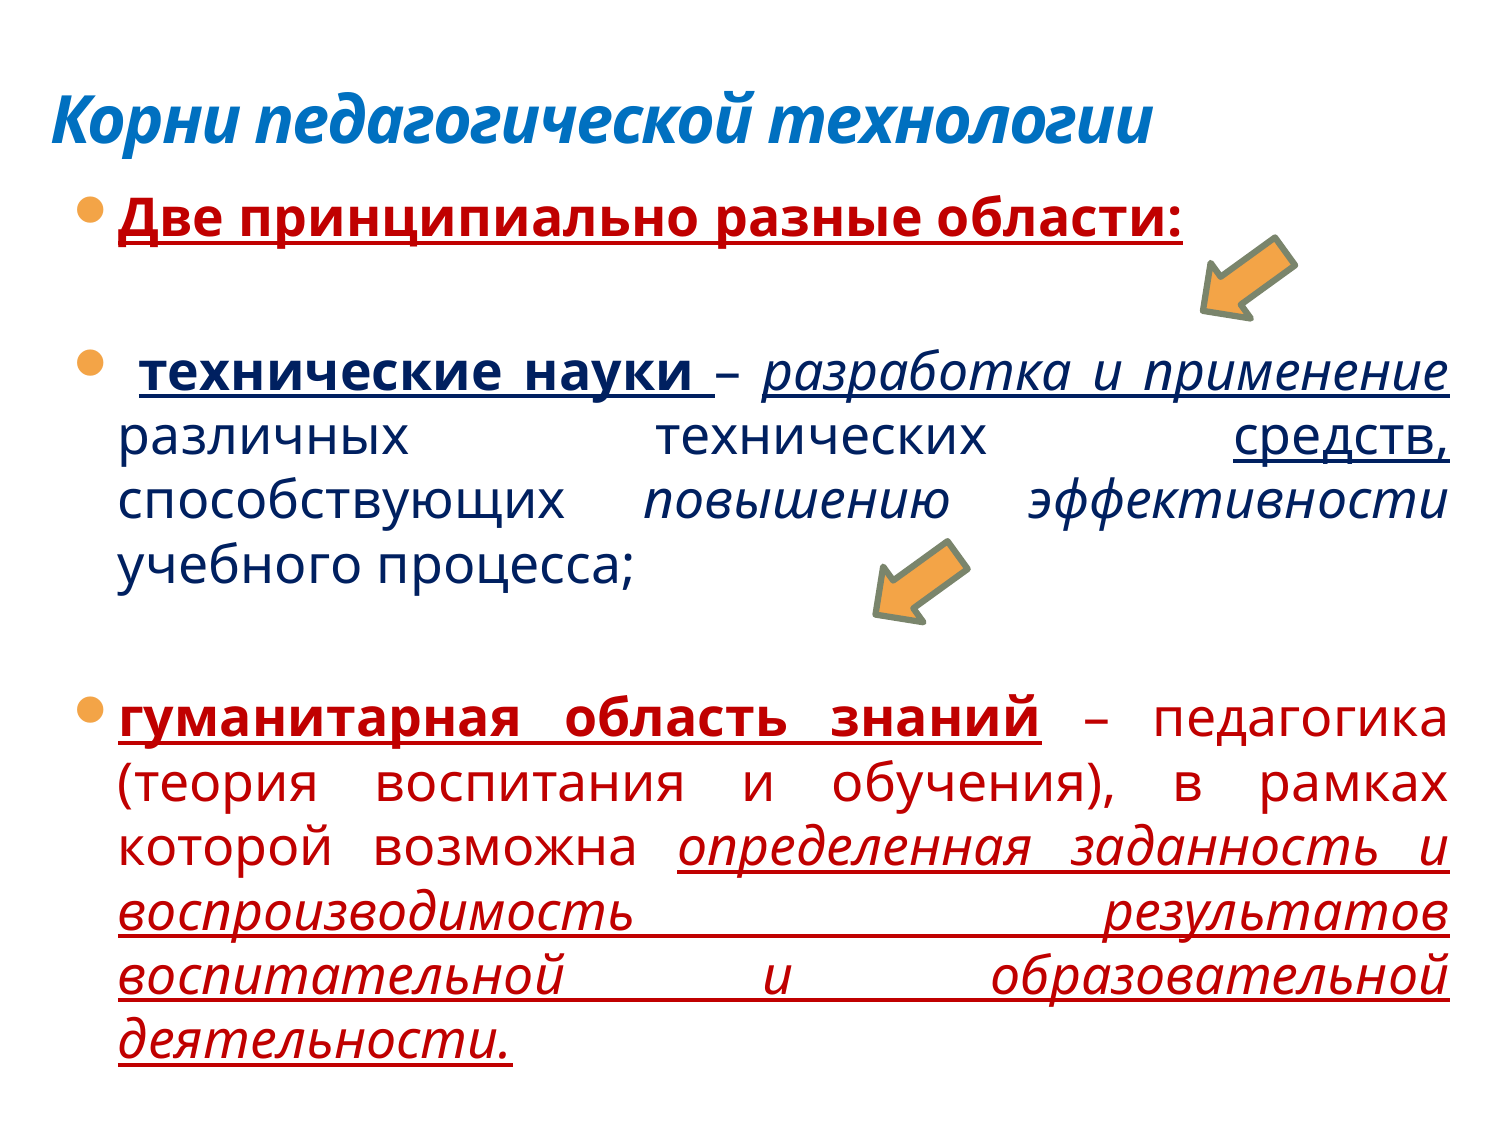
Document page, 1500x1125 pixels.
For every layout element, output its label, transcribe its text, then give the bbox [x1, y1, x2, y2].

text_box [1199, 234, 1299, 322]
title Корни педагогической технологии [35, 45, 1425, 165]
list Две принципиально разные области: технические науки – разработка и применение различных технических средств, способствующих повышению эффективности учебного процесса; гуманитарная область знаний – педагогика (теория воспитания и обучения), в рамках которой возможна определенная заданность и воспроизводимость результатов воспитательной и образовательной деятельности. [58, 175, 1465, 1079]
text_box [872, 538, 971, 626]
